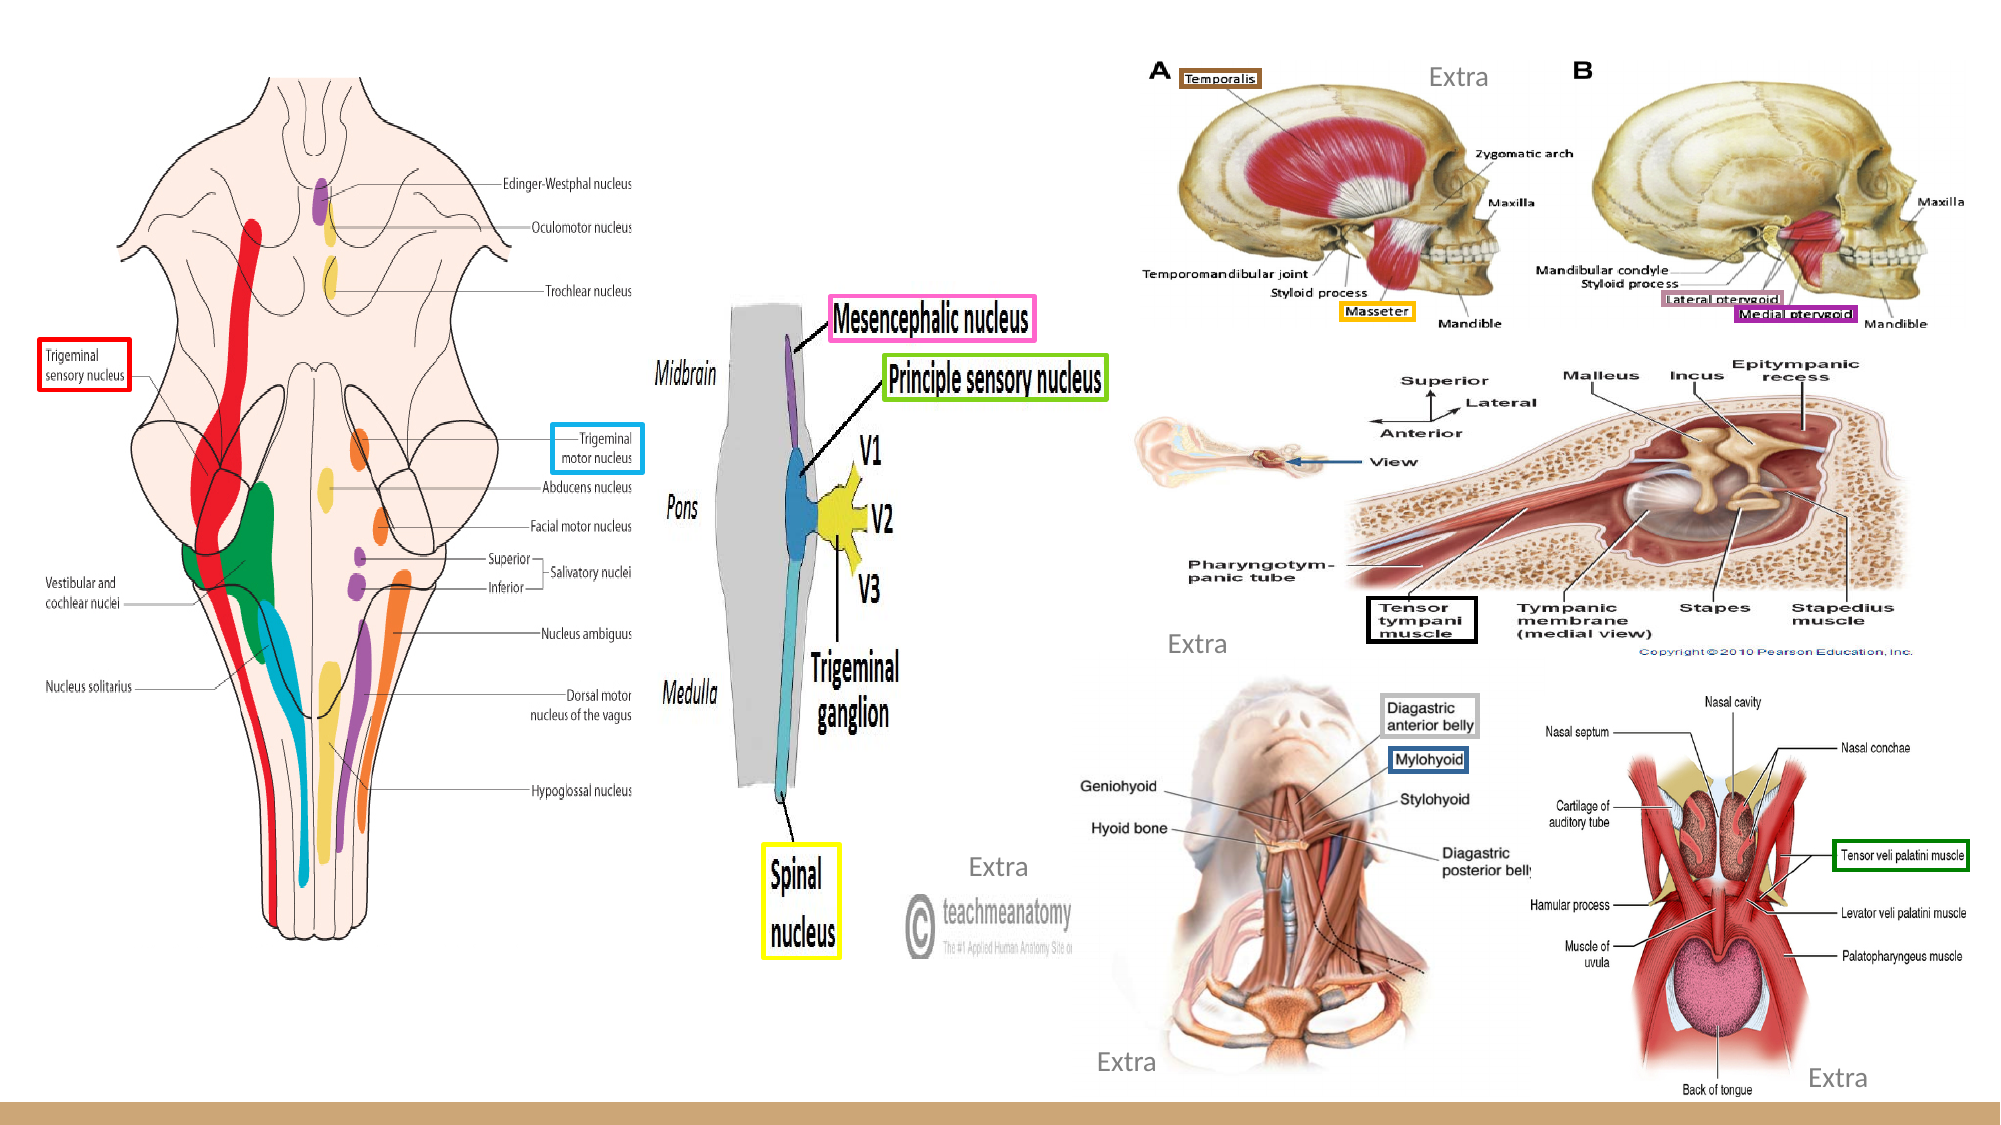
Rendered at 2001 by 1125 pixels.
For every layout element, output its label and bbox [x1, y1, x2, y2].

text_box [646, 282, 1113, 969]
text_box [1531, 696, 1969, 1097]
text_box [1072, 651, 1545, 1097]
text_box [1140, 50, 1966, 328]
text_box [39, 77, 643, 948]
text_box [1128, 353, 1915, 658]
